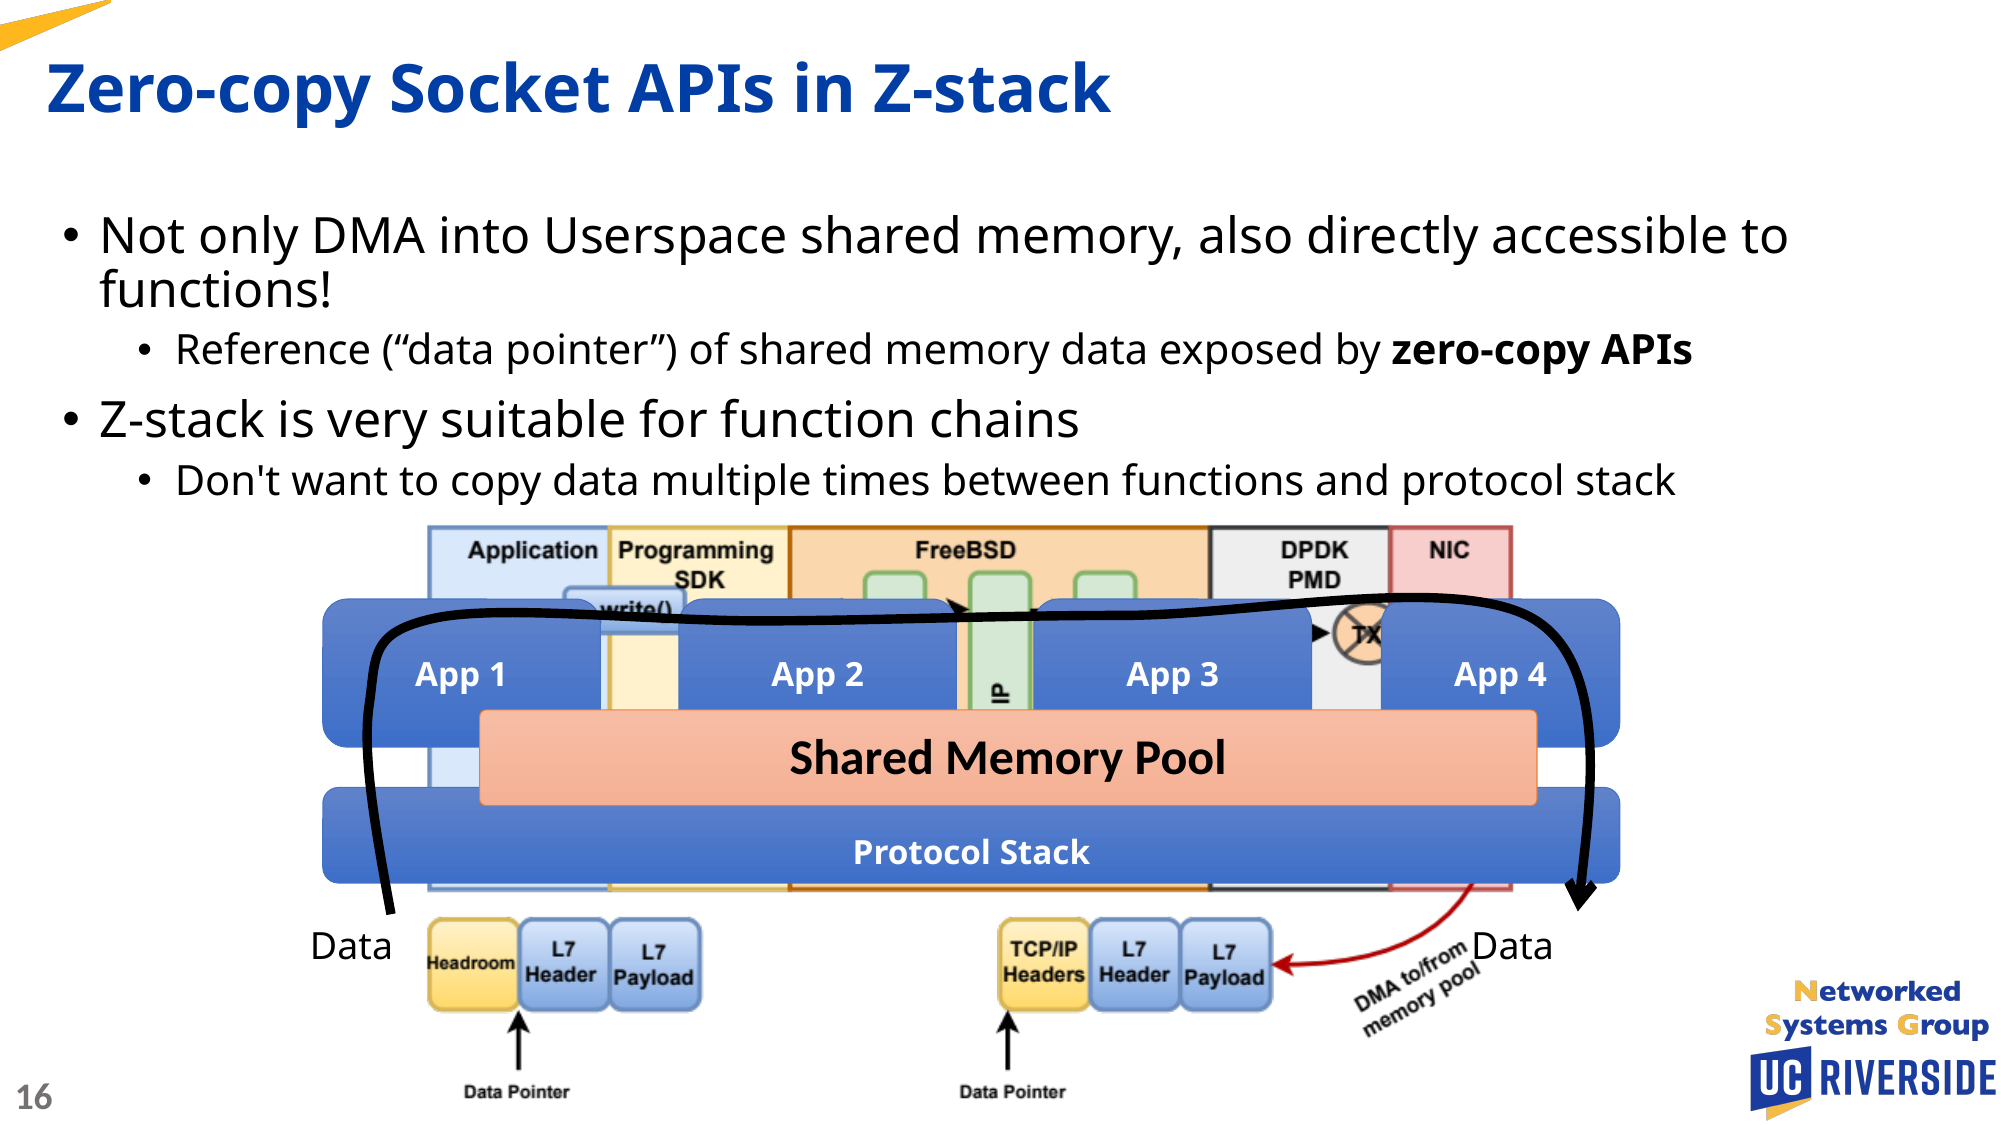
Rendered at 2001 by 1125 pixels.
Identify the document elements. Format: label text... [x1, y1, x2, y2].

picture [426, 524, 1537, 597]
picture [1746, 967, 2000, 1125]
picture [0, 0, 111, 51]
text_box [301, 597, 1620, 976]
picture [426, 976, 1537, 1119]
list Zero-copy Socket APIs in Z-stack [47, 55, 1648, 128]
list Not only DMA into Userspace shared memory, also directly accessible to functions! Reference (“data pointer”) of shared memory data exposed by zero-copy APIs Z-stack is very suitable for function chains Don't want to copy data multiple times between functions and protocol stack [47, 203, 1887, 882]
